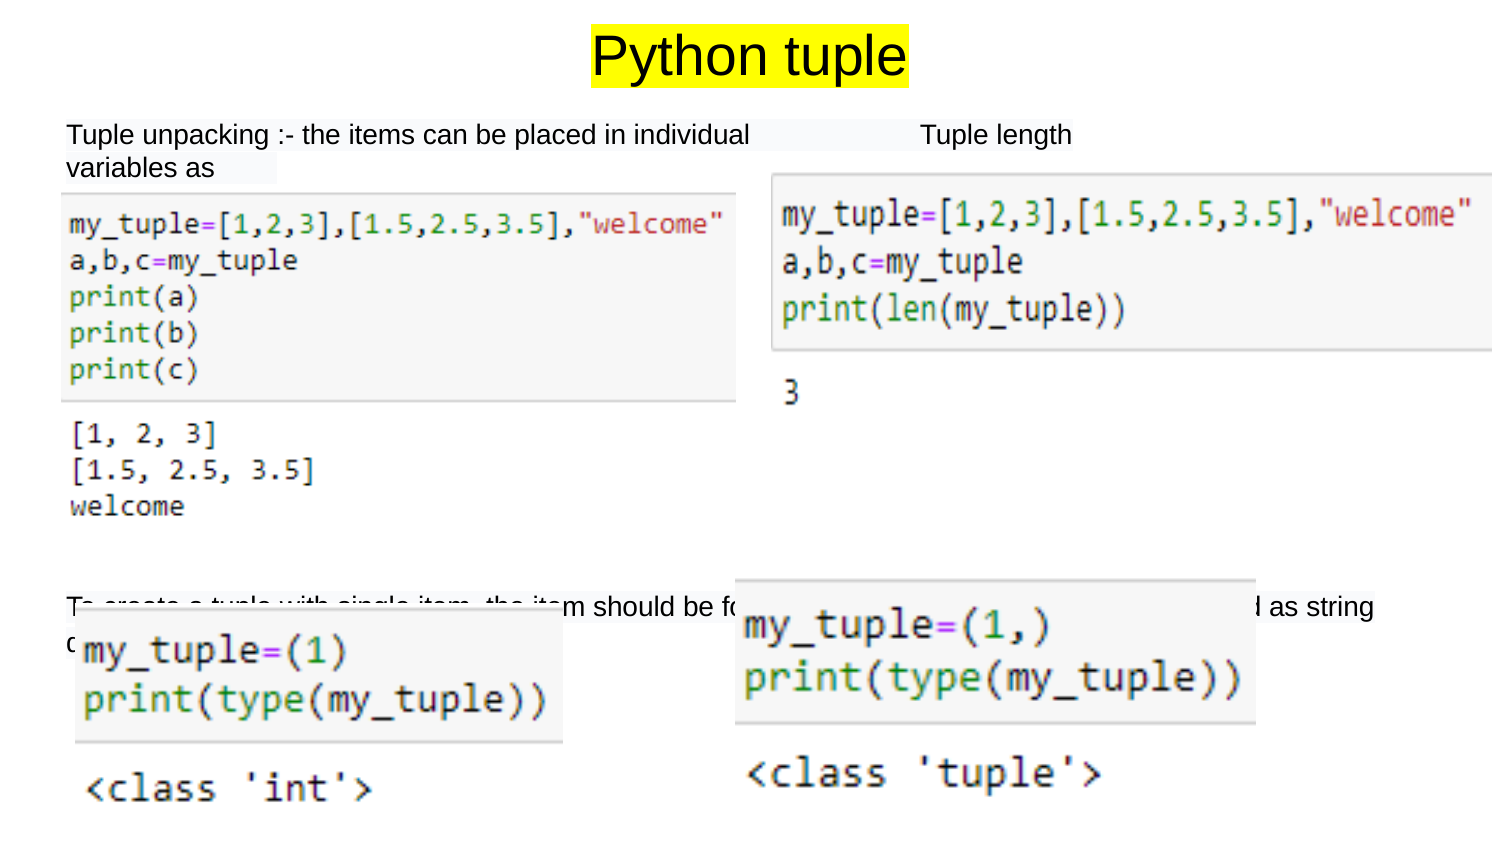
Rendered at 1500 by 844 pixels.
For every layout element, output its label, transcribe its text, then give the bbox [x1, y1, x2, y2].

picture [735, 577, 1256, 829]
picture [771, 171, 1493, 423]
title Python tuple [51, 9, 1449, 102]
list Tuple unpacking :- the items can be placed in individual Tuple length variables as To create a tuple with single item, the item should be followed by comma or else it will be treated as string data type. [51, 102, 1449, 750]
picture [60, 191, 736, 531]
picture [74, 602, 563, 829]
